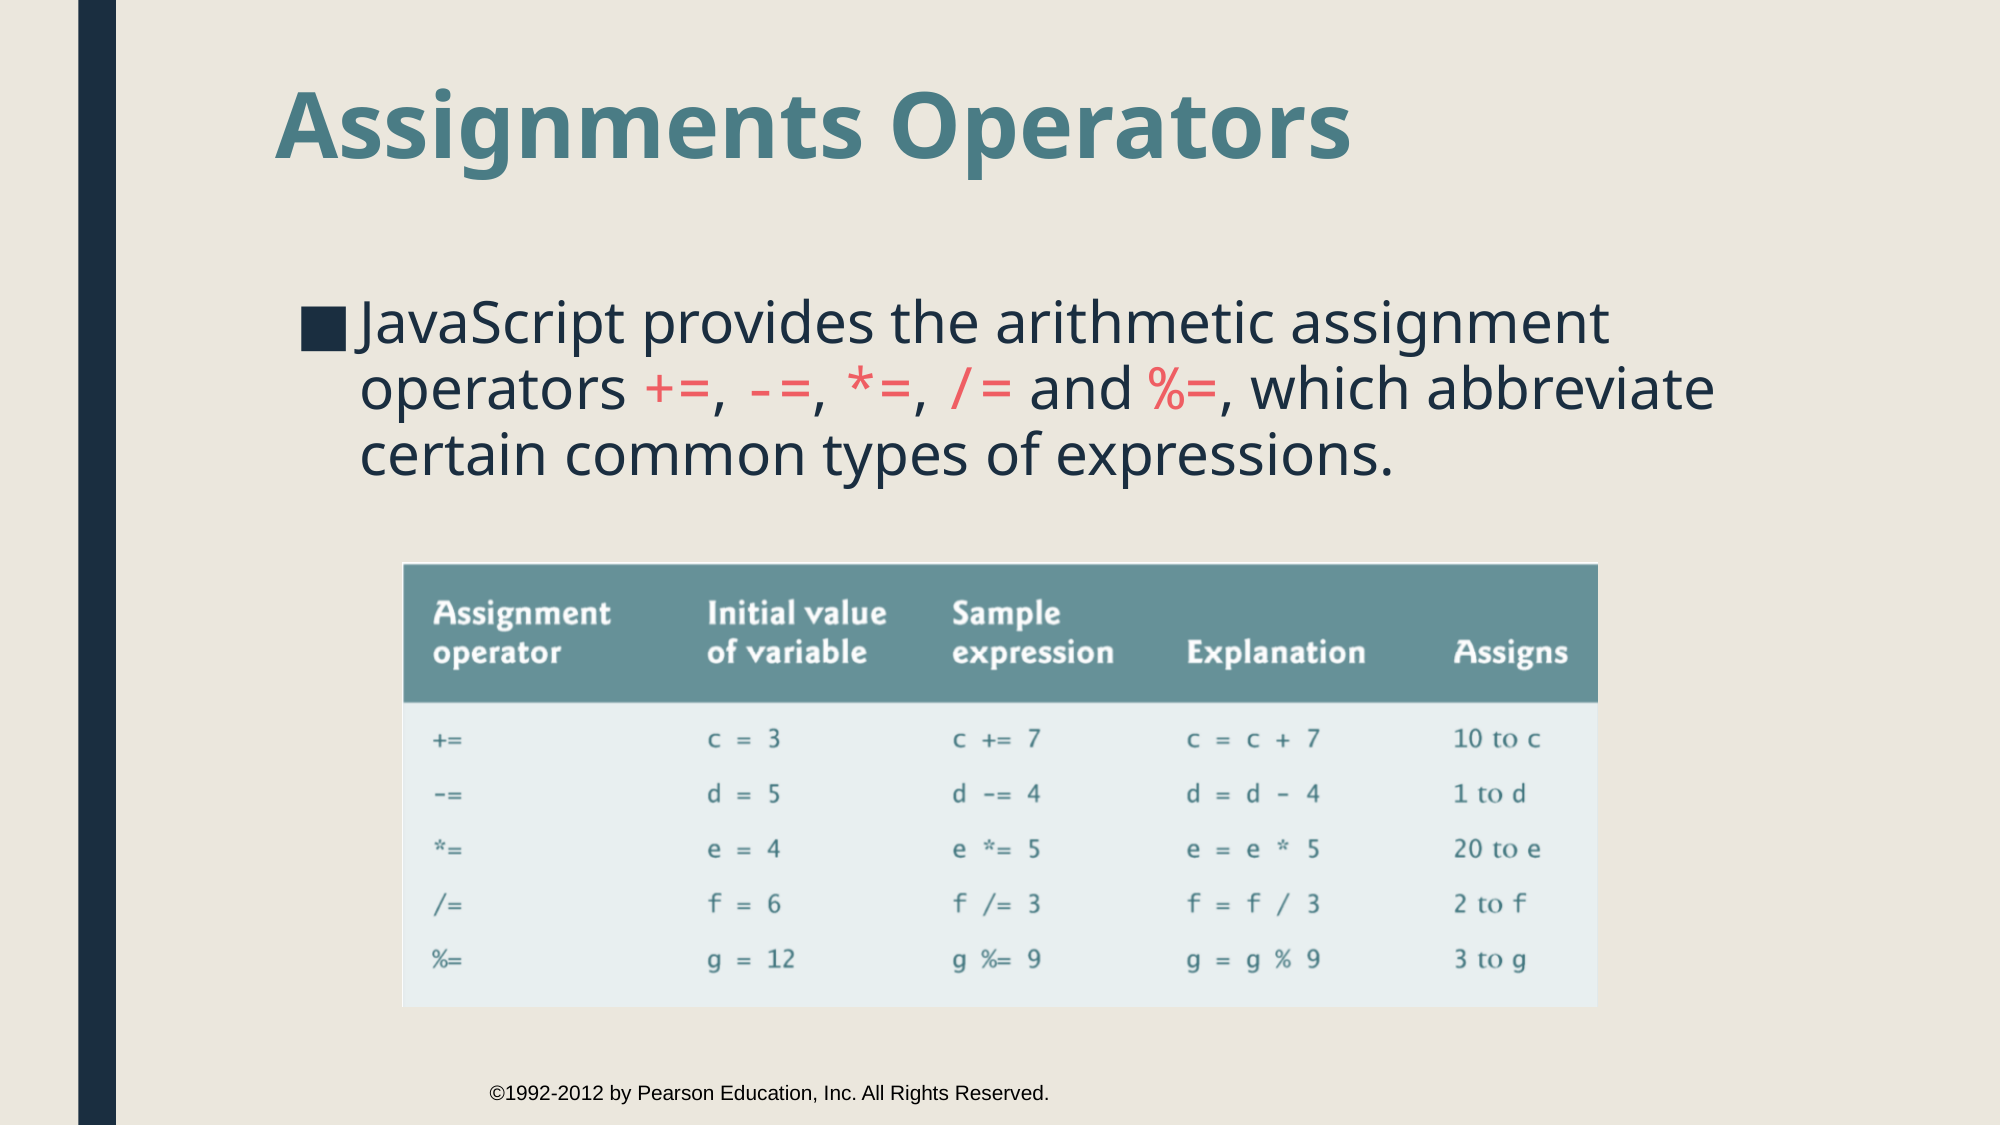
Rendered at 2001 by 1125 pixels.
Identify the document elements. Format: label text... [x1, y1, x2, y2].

list JavaScript provides the arithmetic assignment operators +=, -=, *=, /= and %=, which abbreviate certain common types of expressions. [281, 283, 1782, 1125]
footer ©1992-2012 by Pearson Education, Inc. All Rights Reserved. [474, 1058, 1505, 1125]
picture [402, 562, 1598, 1007]
title Assignments Operators [260, 72, 1803, 240]
